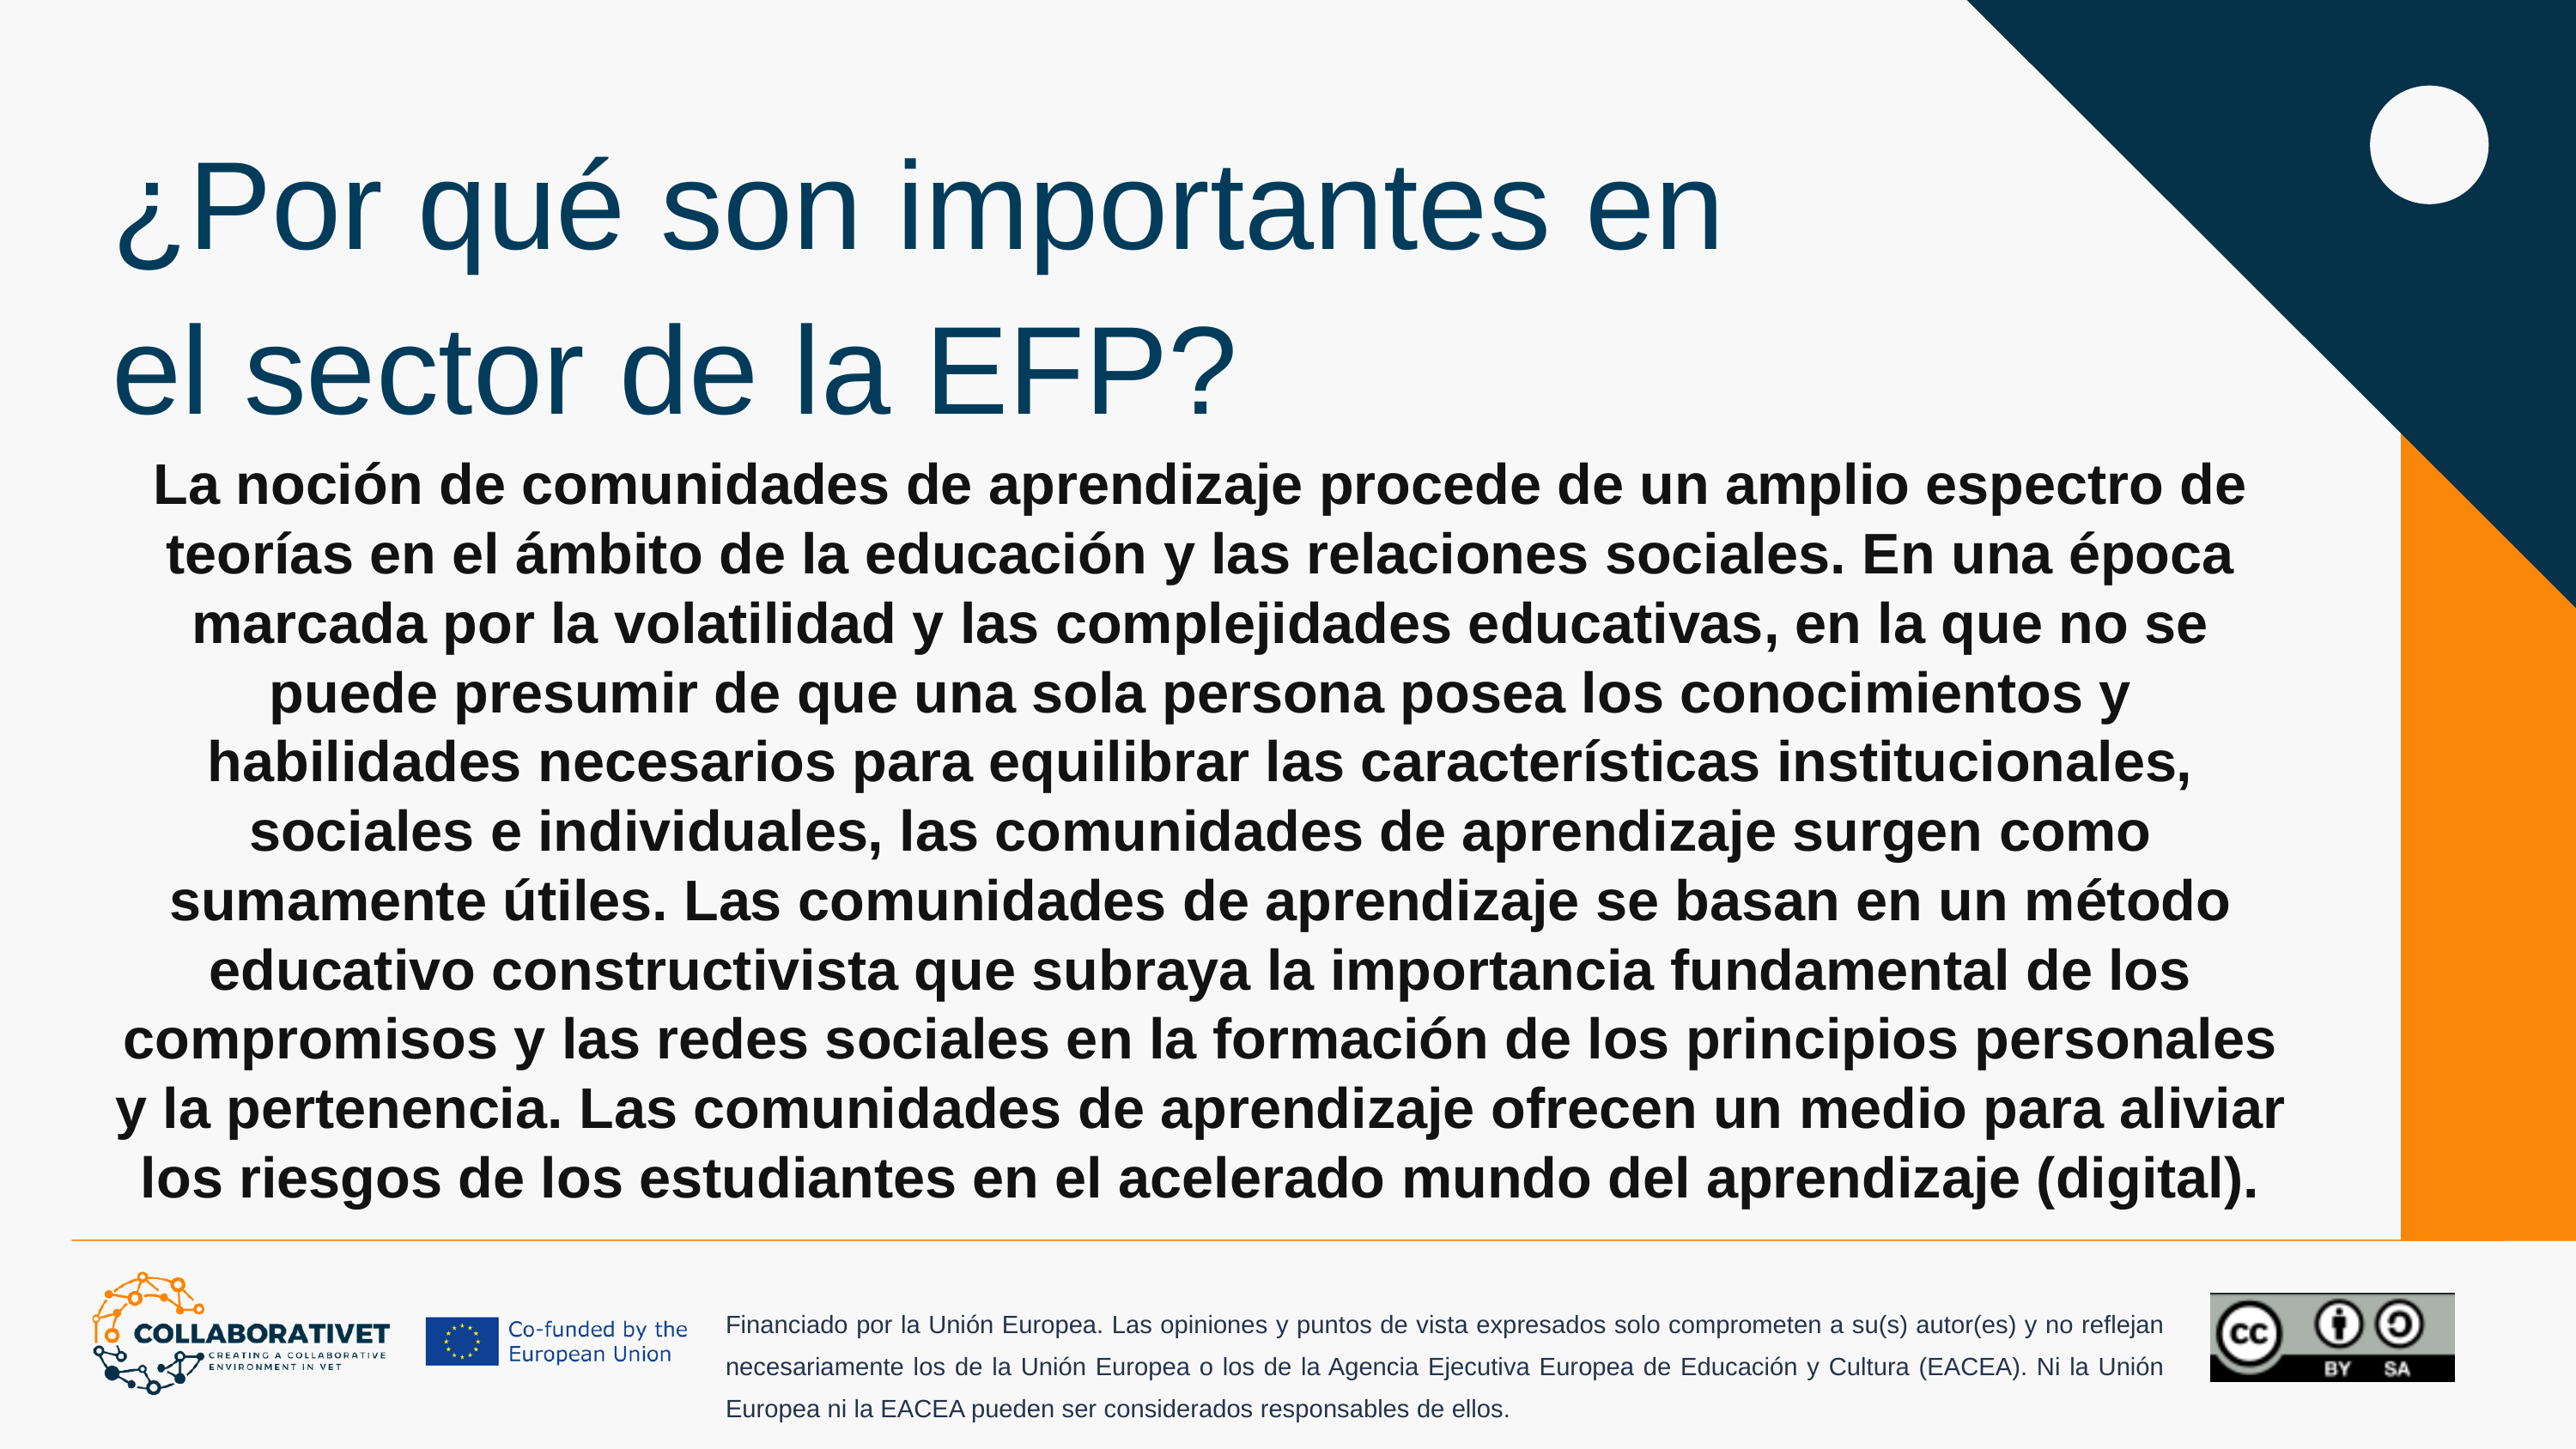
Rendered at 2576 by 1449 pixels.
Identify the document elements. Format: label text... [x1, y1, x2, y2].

text_box ¿Por qué son importantes en el sector de la EFP? [112, 109, 1828, 440]
text_box [78, 1179, 408, 1449]
text_box [2401, 434, 2576, 1241]
text_box [2370, 85, 2489, 204]
text_box [409, 1300, 712, 1382]
text_box La noción de comunidades de aprendizaje procede de un amplio espectro de teorías en el ámbito de la educación y las relaciones sociales. En una época marcada por la volatilidad y las complejidades educativas, en la que no se puede presumir de que una sola persona posea los conocimientos y habilidades necesarios para equilibrar las características institucionales, sociales e individuales, las comunidades de aprendizaje surgen como sumamente útiles. Las comunidades de aprendizaje se basan en un método educativo constructivista que subraya la importancia fundamental de los compromisos y las redes sociales en la formación de los principios personales y la pertenencia. Las comunidades de aprendizaje ofrecen un medio para aliviar los riesgos de los estudiantes en el acelerado mundo del aprendizaje (digital). [112, 446, 2291, 1210]
text_box Financiado por la Unión Europea. Las opiniones y puntos de vista expresados solo comprometen a su(s) autor(es) y no reflejan necesariamente los de la Unión Europea o los de la Agencia Ejecutiva Europea de Educación y Cultura (EACEA). Ni la Unión Europea ni la EACEA pueden ser considerados responsables de ellos. [725, 1296, 2166, 1423]
picture [2210, 1293, 2455, 1382]
text_box [1966, 0, 2576, 609]
